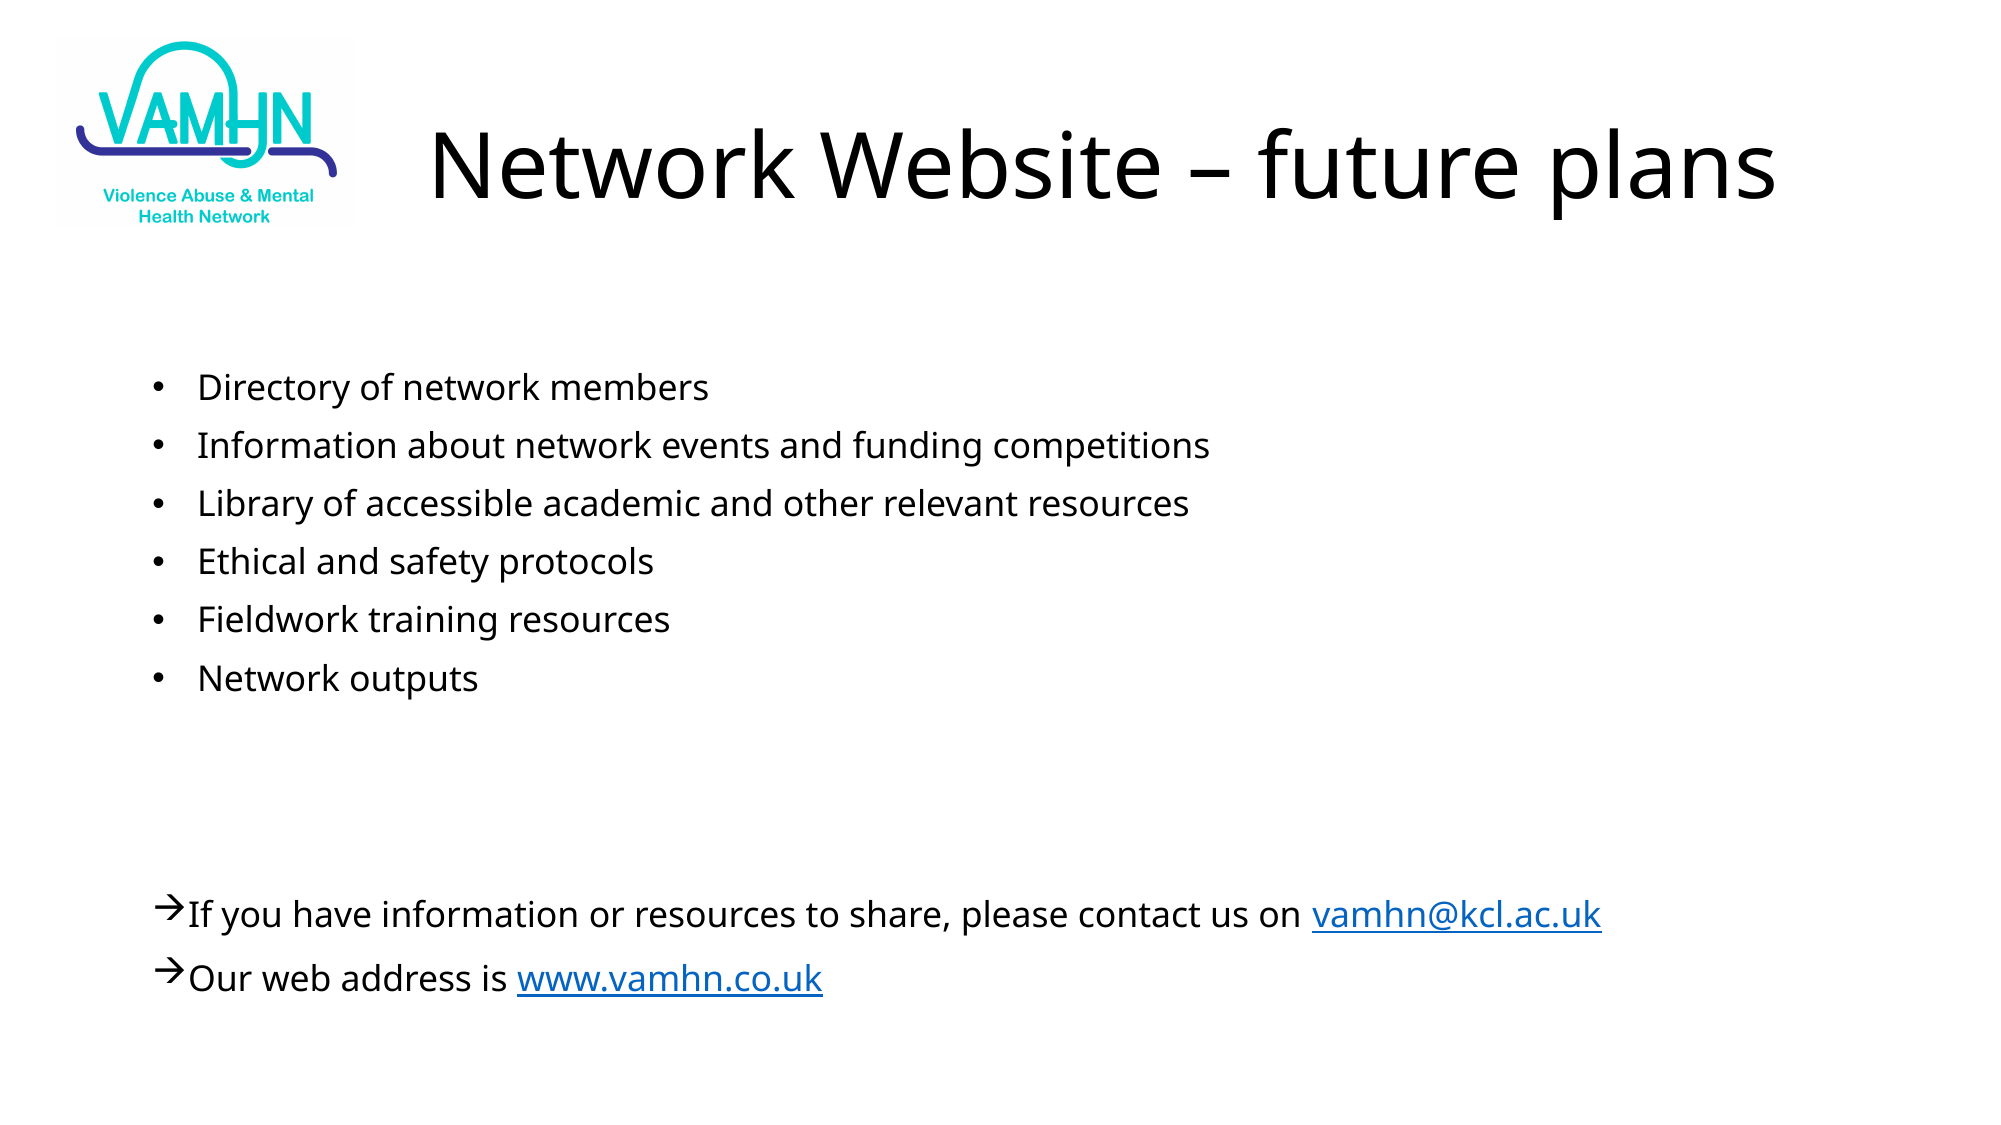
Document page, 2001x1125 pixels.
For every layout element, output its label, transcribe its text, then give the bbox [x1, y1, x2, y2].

list Directory of network members Information about network events and funding competitions Library of accessible academic and other relevant resources Ethical and safety protocols Fieldwork training resources Network outputs If you have information or resources to share, please contact us on vamhn@kcl.ac.uk Our web address is www.vamhn.co.uk [137, 299, 1863, 1014]
picture [57, 37, 355, 227]
title Network Website – future plans [412, 59, 1863, 278]
